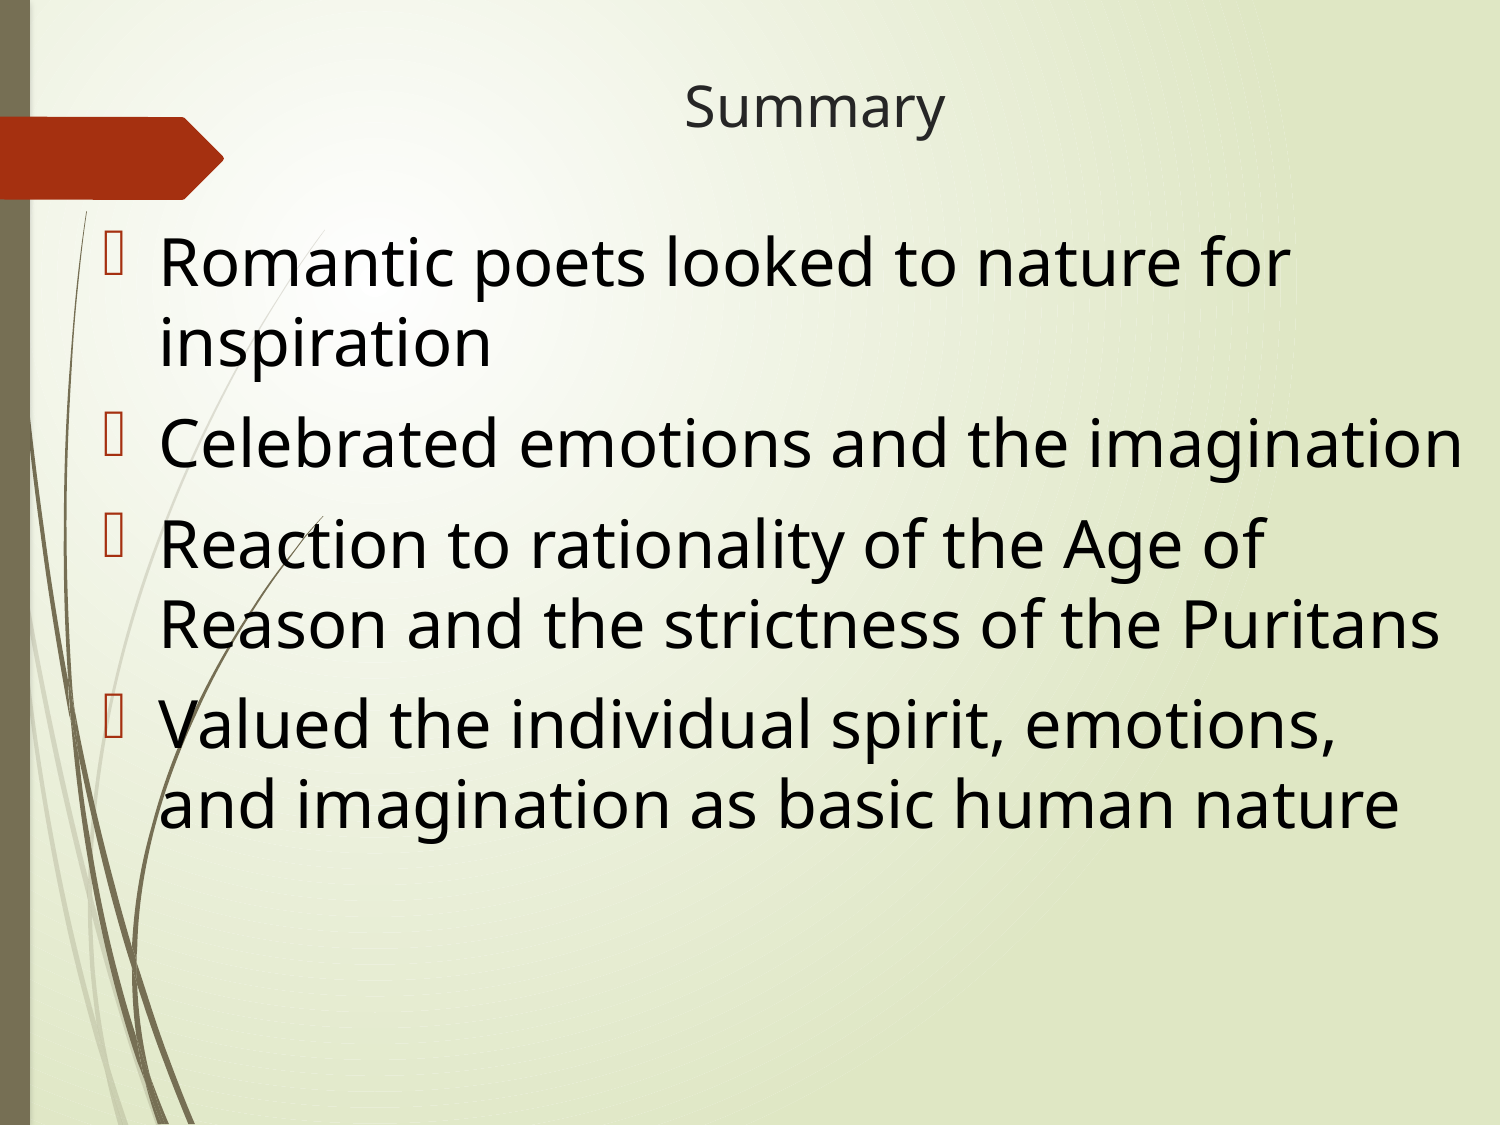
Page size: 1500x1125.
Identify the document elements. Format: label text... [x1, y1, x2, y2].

title Summary [275, 62, 1356, 148]
list Romantic poets looked to nature for inspiration Celebrated emotions and the imagination Reaction to rationality of the Age of Reason and the strictness of the Puritans Valued the individual spirit, emotions, and imagination as basic human nature [87, 212, 1488, 1088]
